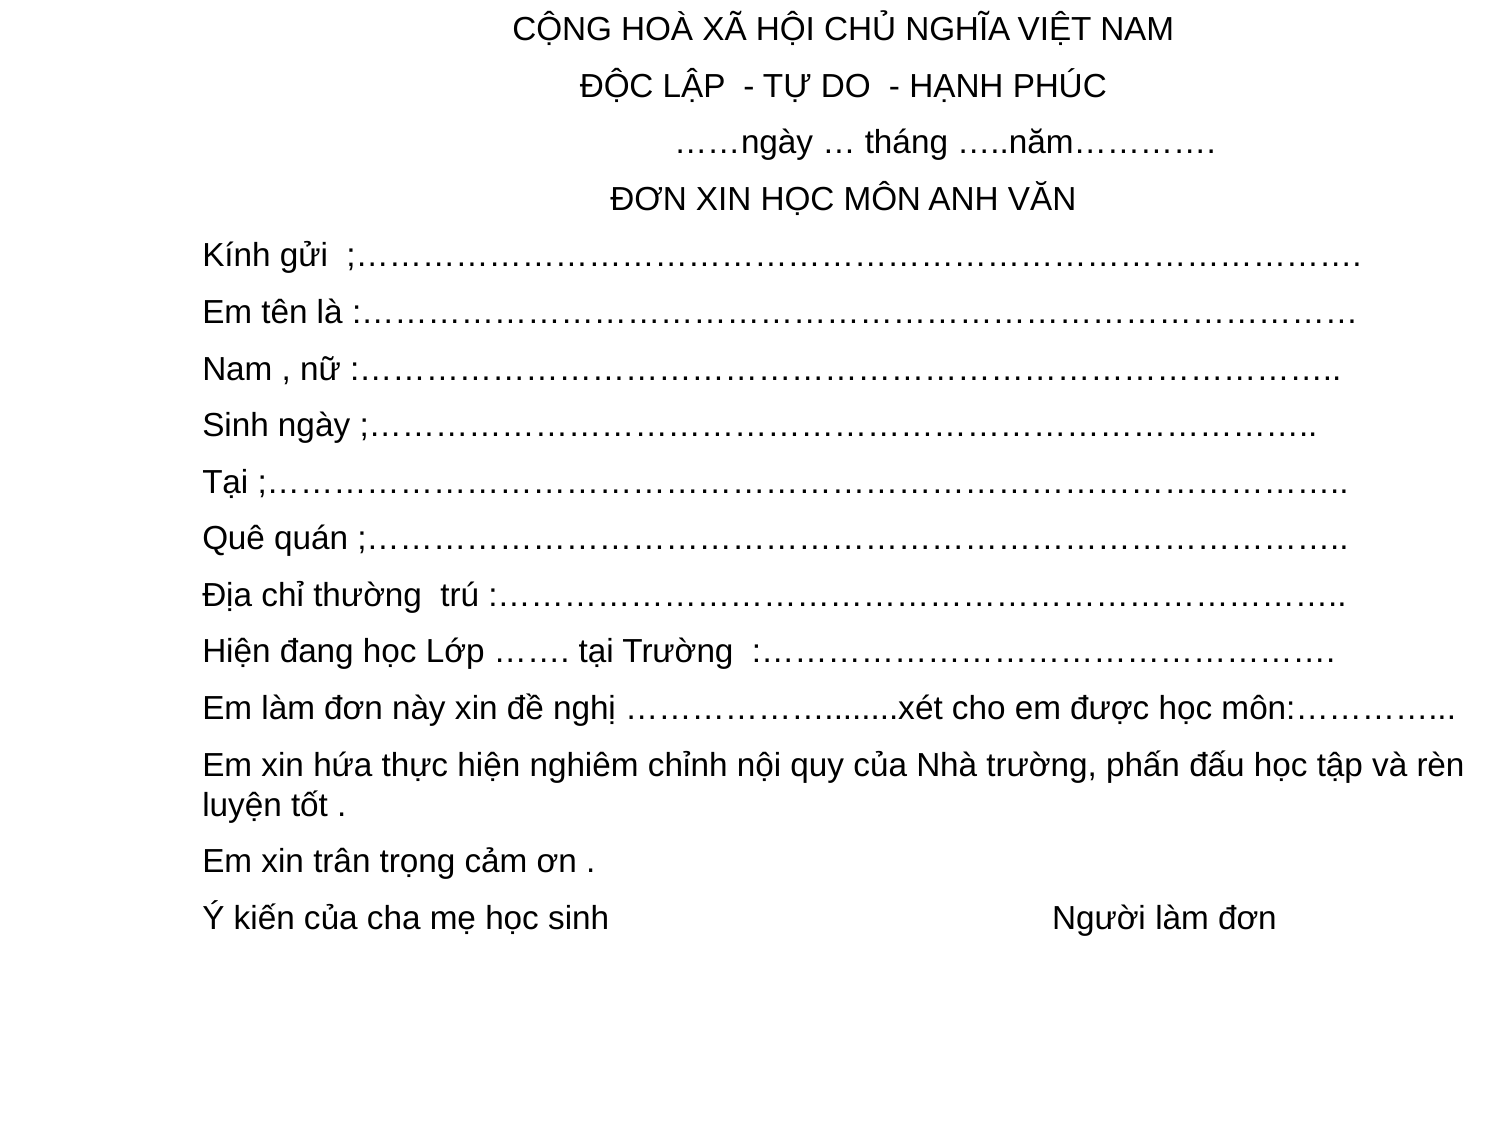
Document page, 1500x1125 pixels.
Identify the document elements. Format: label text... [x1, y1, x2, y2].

text_box CỘNG HOÀ XÃ HỘI CHỦ NGHĨA VIỆT NAM ĐỘC LẬP - TỰ DO - HẠNH PHÚC ……ngày … tháng …..năm…………. ĐƠN XIN HỌC MÔN ANH VĂN Kính gửi ;………………………………………………………………………………. Em tên là :……………………………………………………………………………… Nam , nữ :…………………………………………………………………………….. Sinh ngày ;………………………………………………………………………….. Tại ;…………………………………………………………………………………….. Quê quán ;…………………………………………………………………………….. Địa chỉ thường trú :………………………………………………………………….. Hiện đang học Lớp ……. tại Trường :……………………………………………. Em làm đơn này xin đề nghị ………………........xét cho em được học môn:…………... Em xin hứa thực hiện nghiêm chỉnh nội quy của Nhà trường, phấn đấu học tập và rèn luyện tốt . Em xin trân trọng cảm ơn . Ý kiến của cha mẹ học sinh Người làm đơn [187, 0, 1500, 1000]
